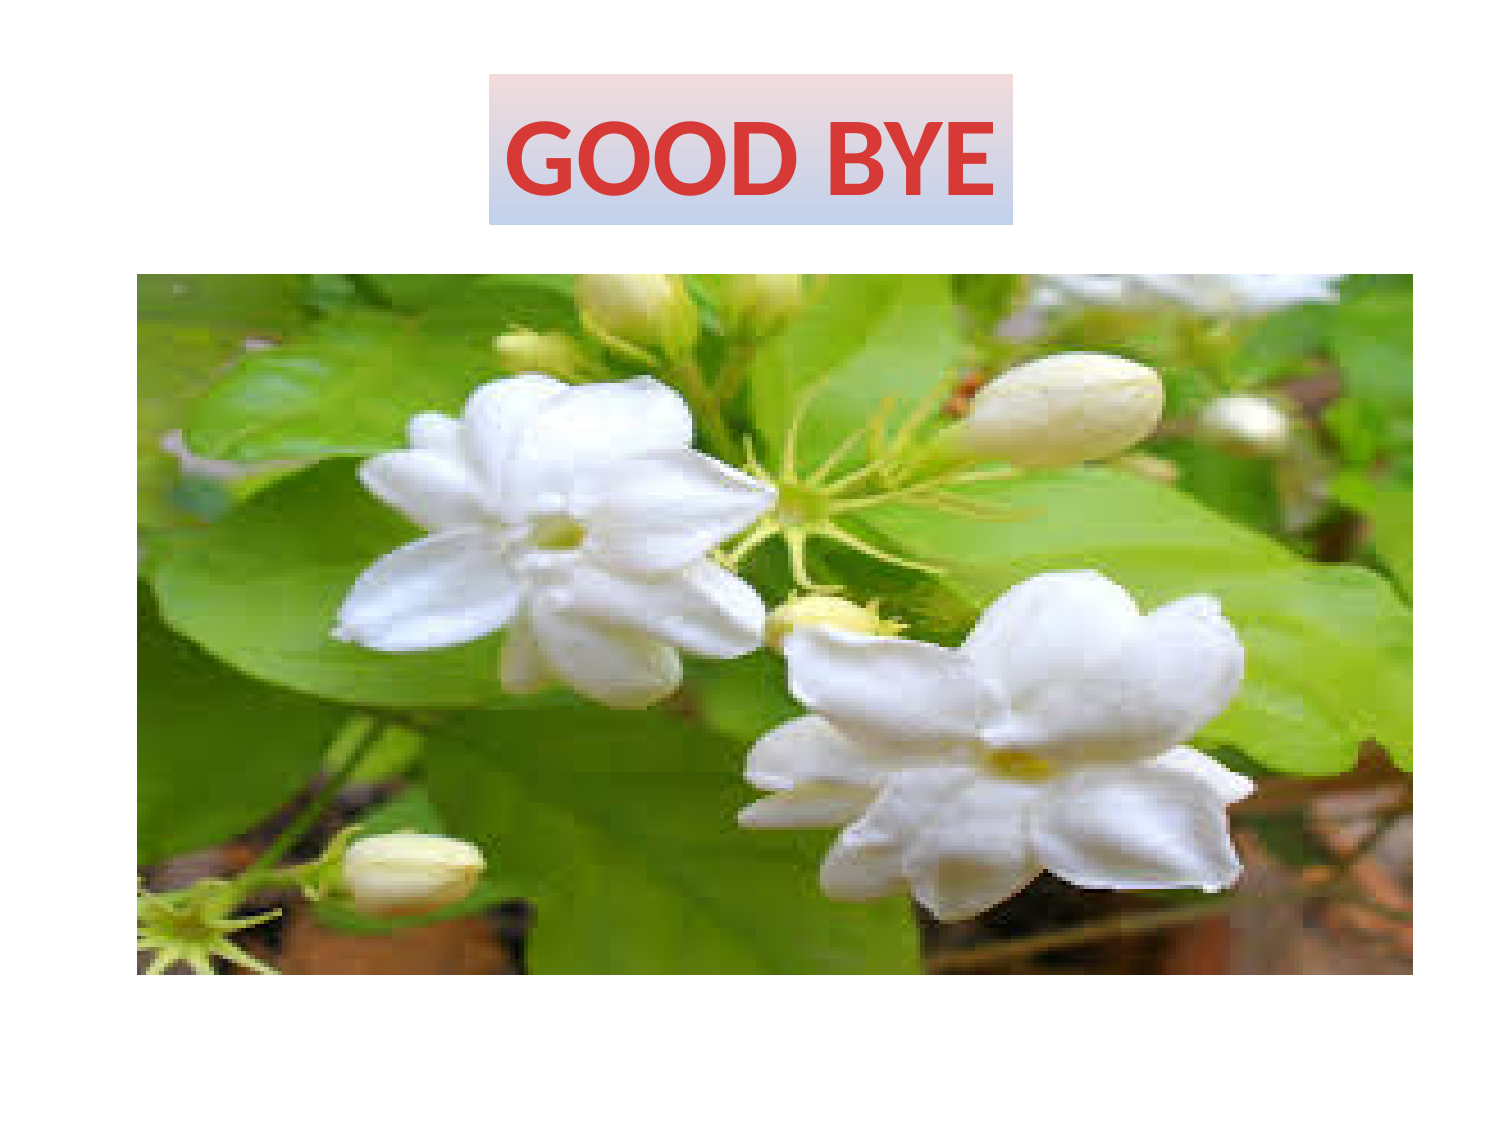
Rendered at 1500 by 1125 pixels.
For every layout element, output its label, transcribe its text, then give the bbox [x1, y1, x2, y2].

picture [137, 274, 1413, 976]
text_box GOOD BYE [489, 74, 1013, 225]
